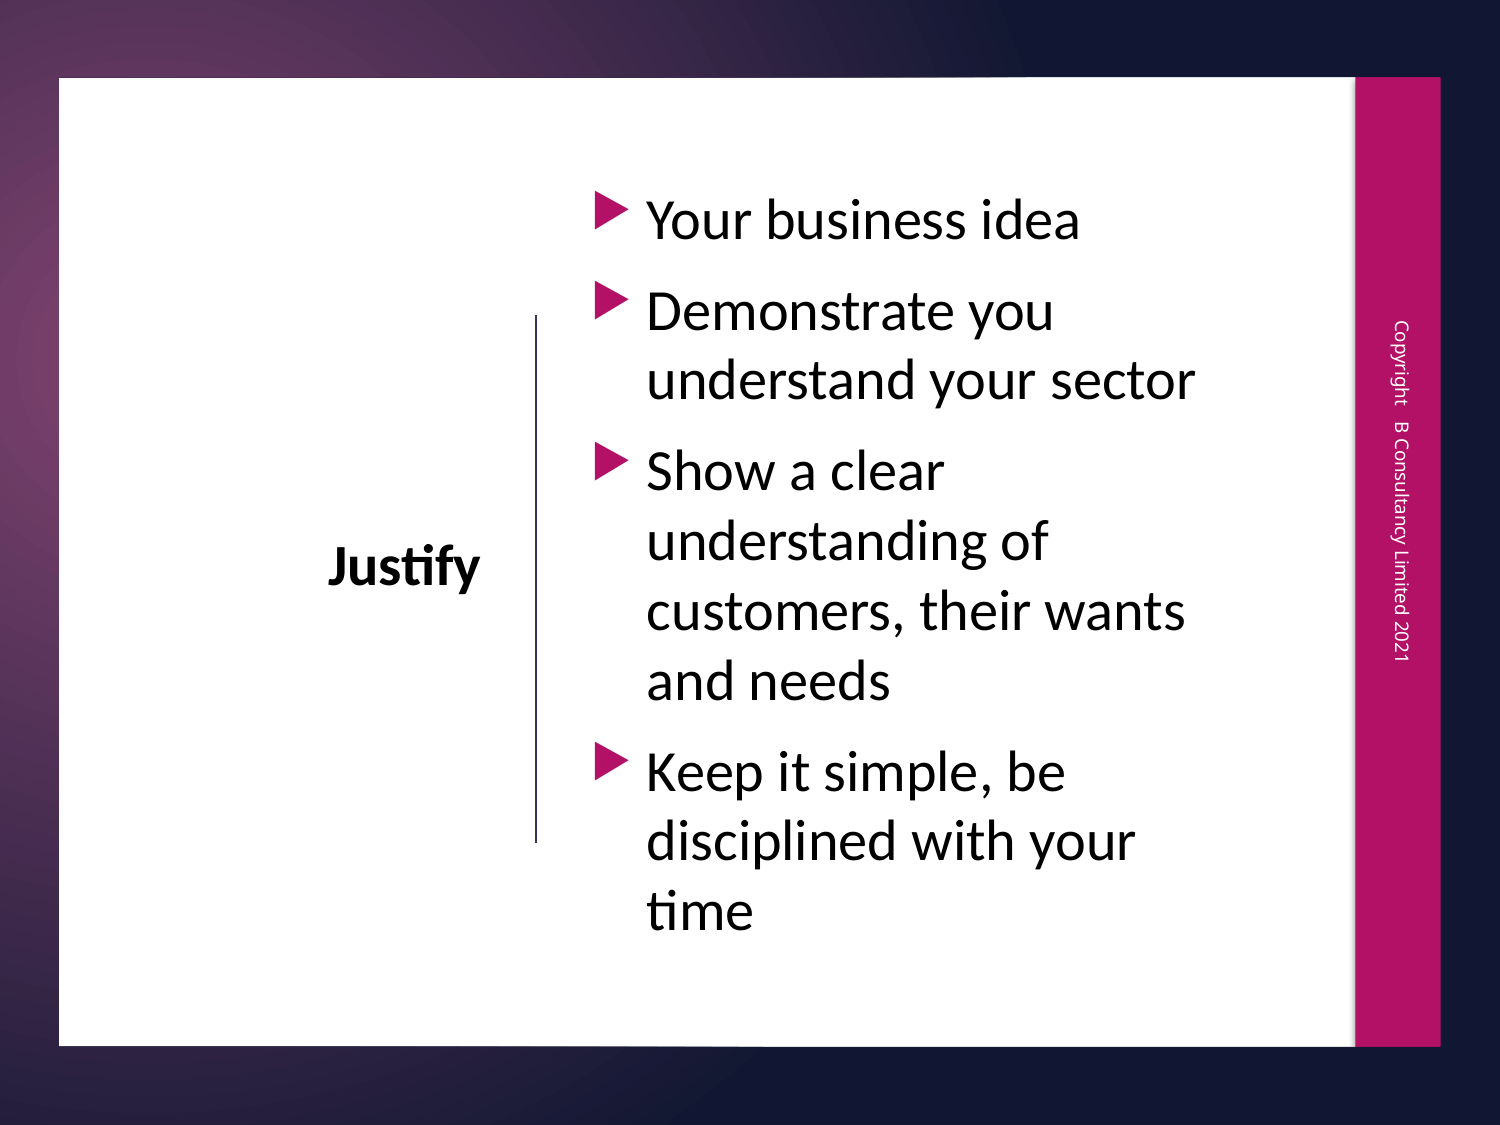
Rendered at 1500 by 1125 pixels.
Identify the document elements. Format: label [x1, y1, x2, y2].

text_box [0, 0, 1500, 1125]
